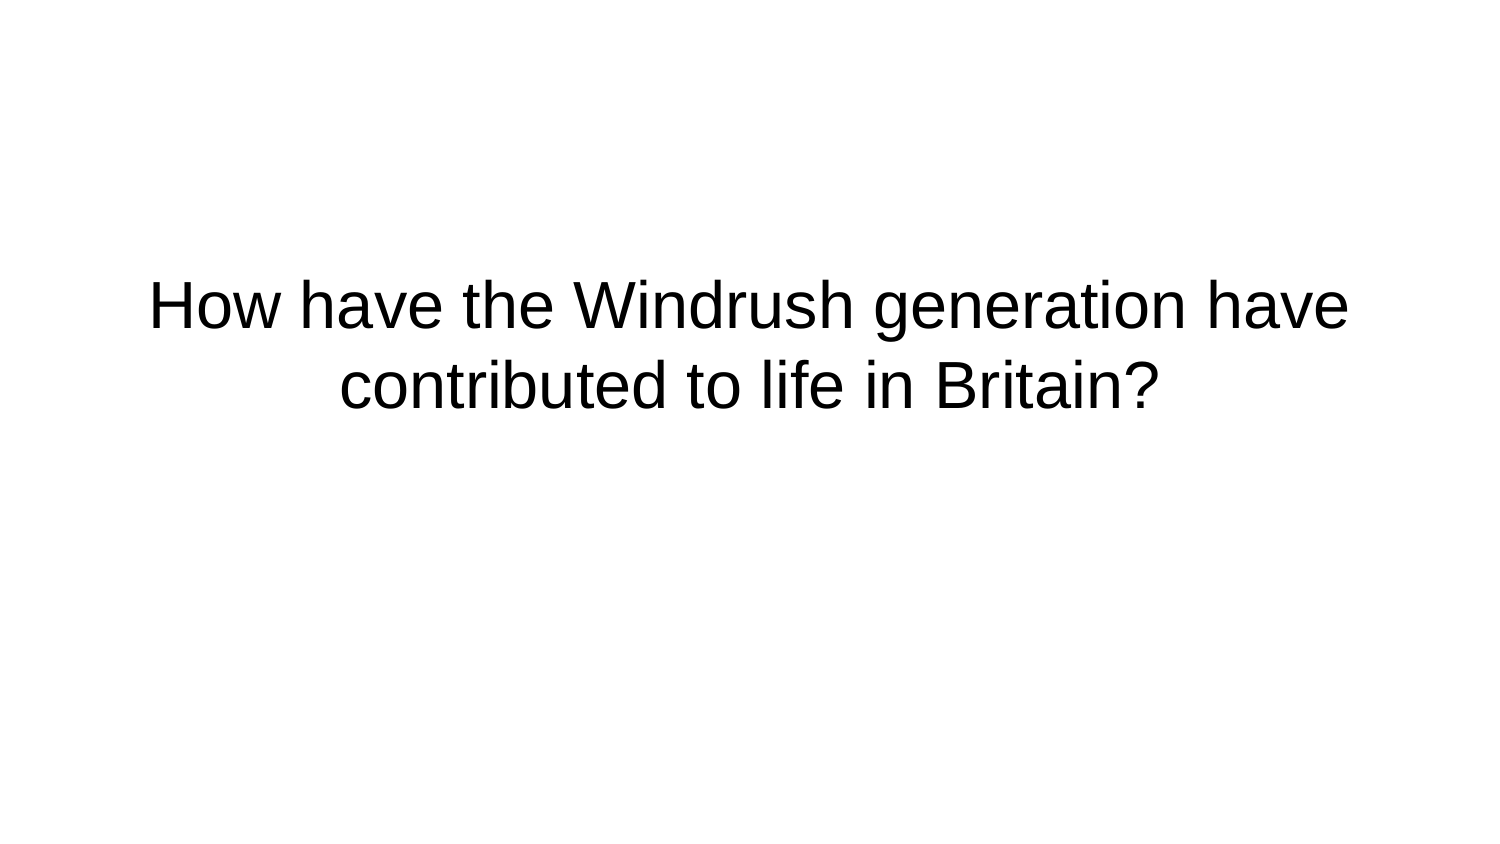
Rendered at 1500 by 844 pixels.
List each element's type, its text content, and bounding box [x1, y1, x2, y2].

title How have the Windrush generation have contributed to life in Britain? [44, 86, 1456, 776]
